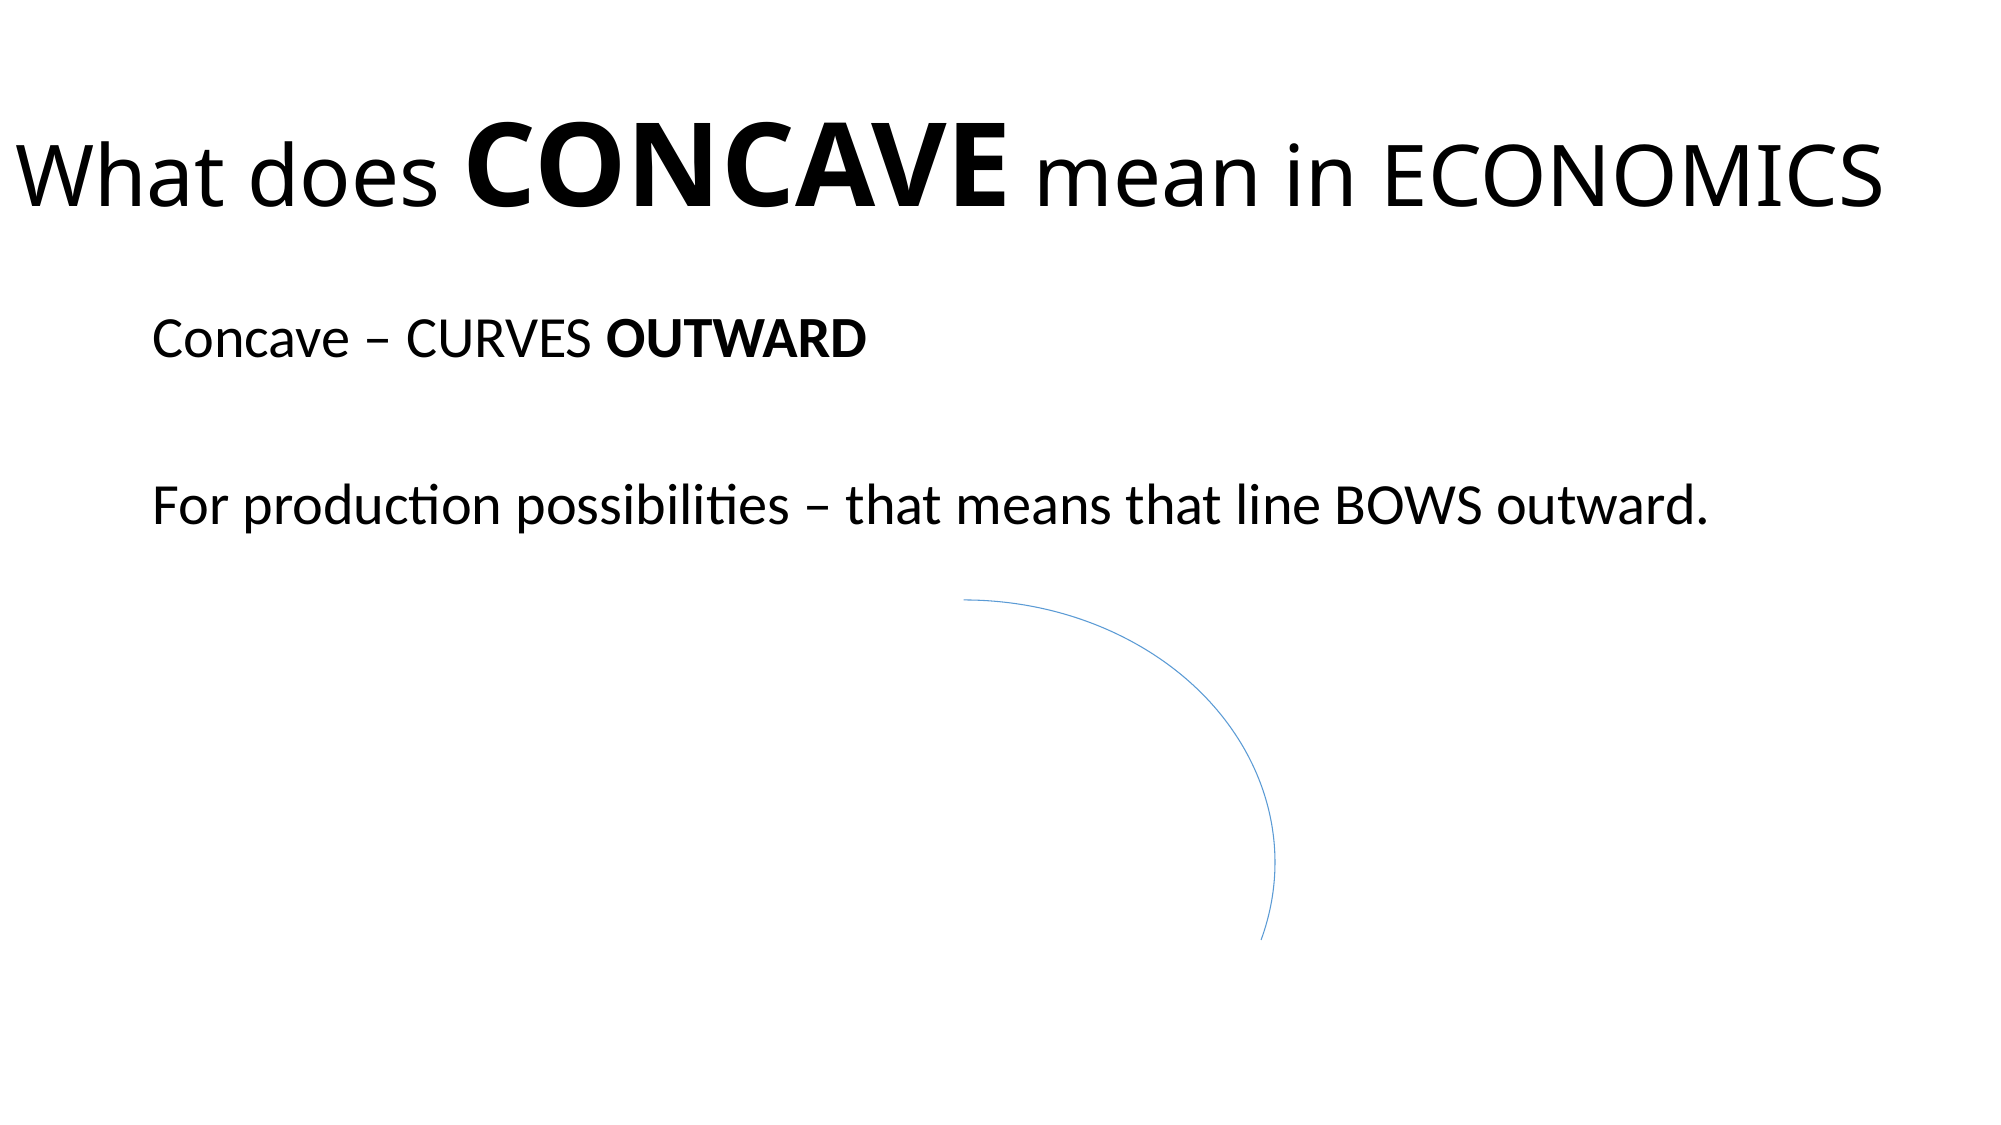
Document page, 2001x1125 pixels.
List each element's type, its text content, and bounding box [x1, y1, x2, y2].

title What does CONCAVE mean in ECONOMICS [0, 59, 2000, 278]
text_box [963, 599, 1276, 941]
list Concave – CURVES OUTWARD For production possibilities – that means that line BOWS outward. [137, 299, 1863, 1014]
